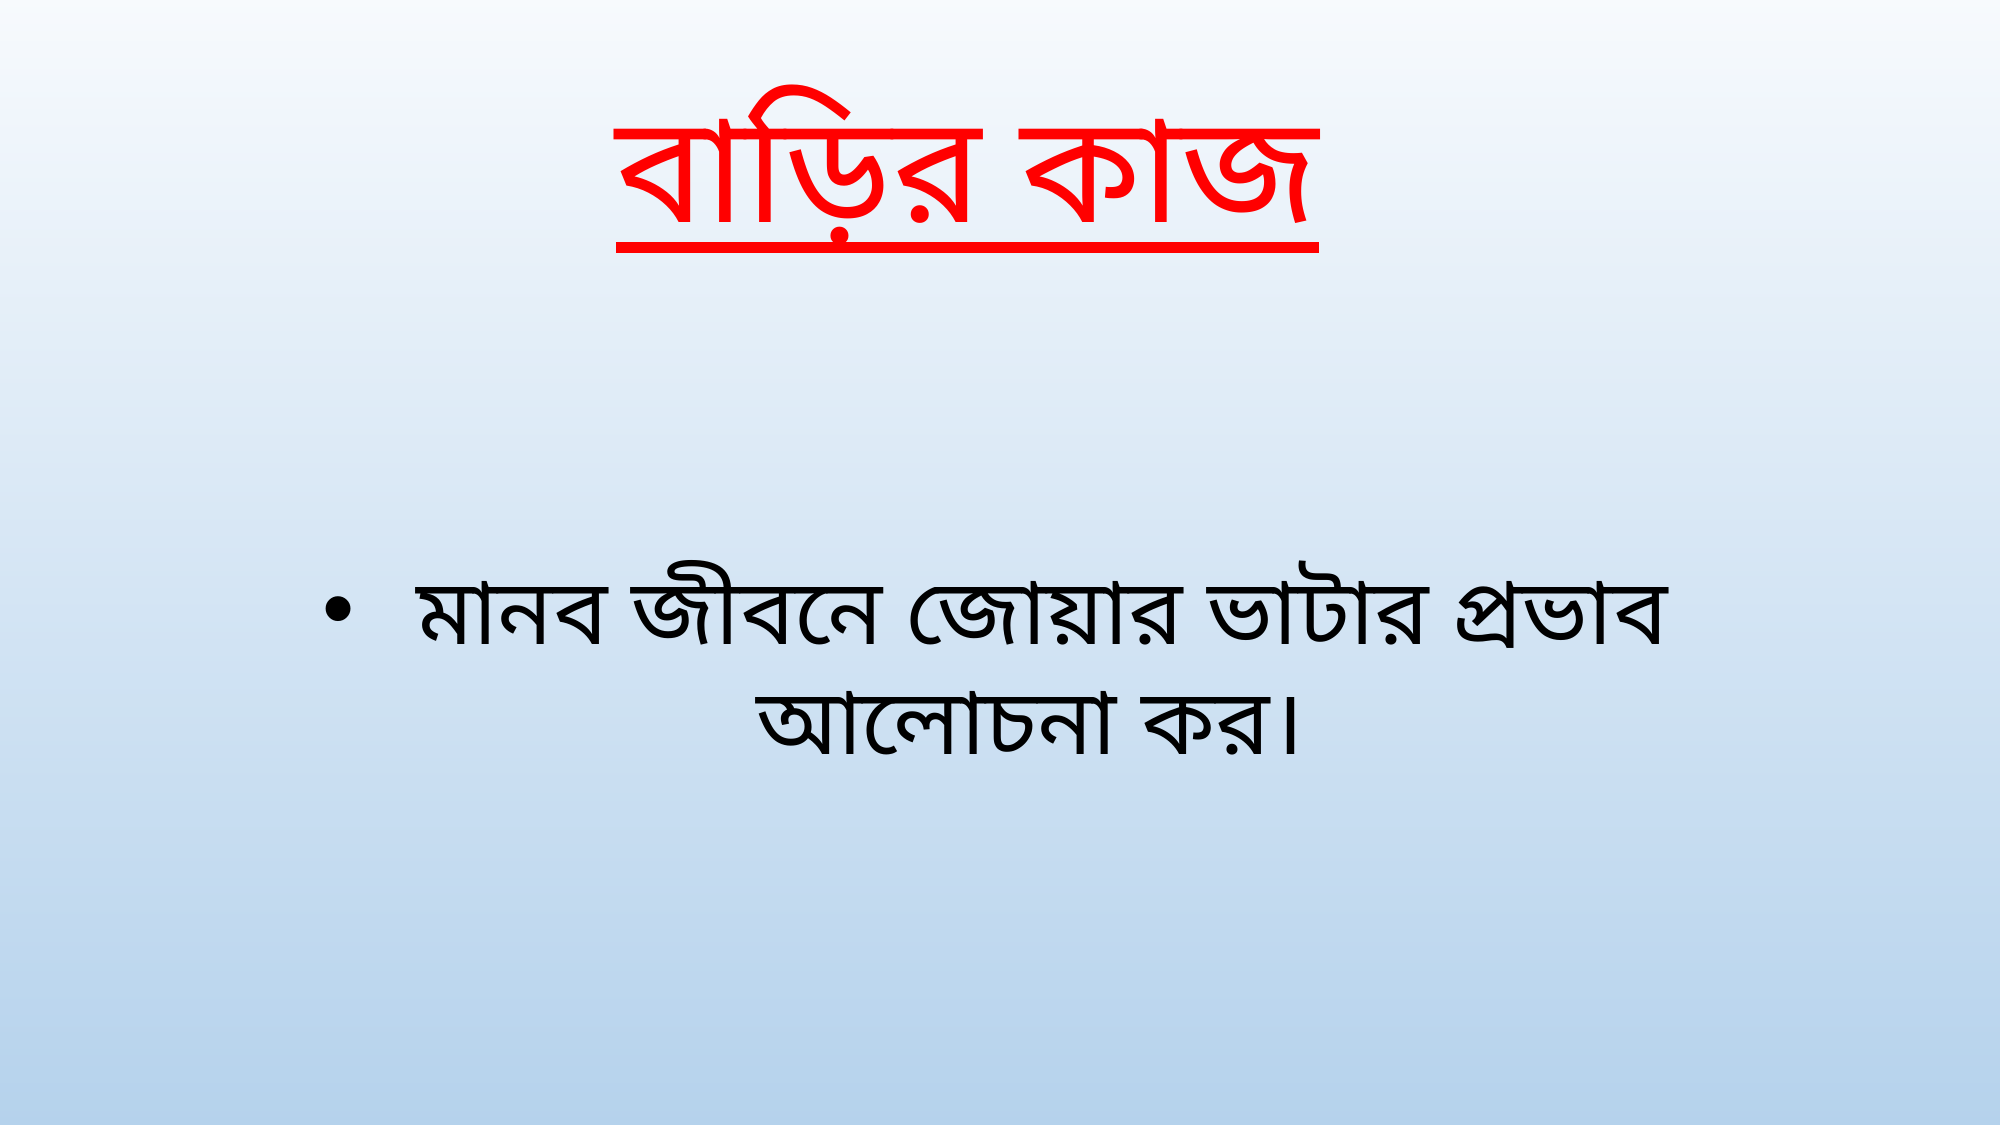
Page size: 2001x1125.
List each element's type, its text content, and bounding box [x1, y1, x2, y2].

text_box মানব জীবনে জোয়ার ভাটার প্রভাব আলোচনা কর। [244, 568, 1747, 757]
text_box বাড়ির কাজ [292, 85, 1643, 273]
